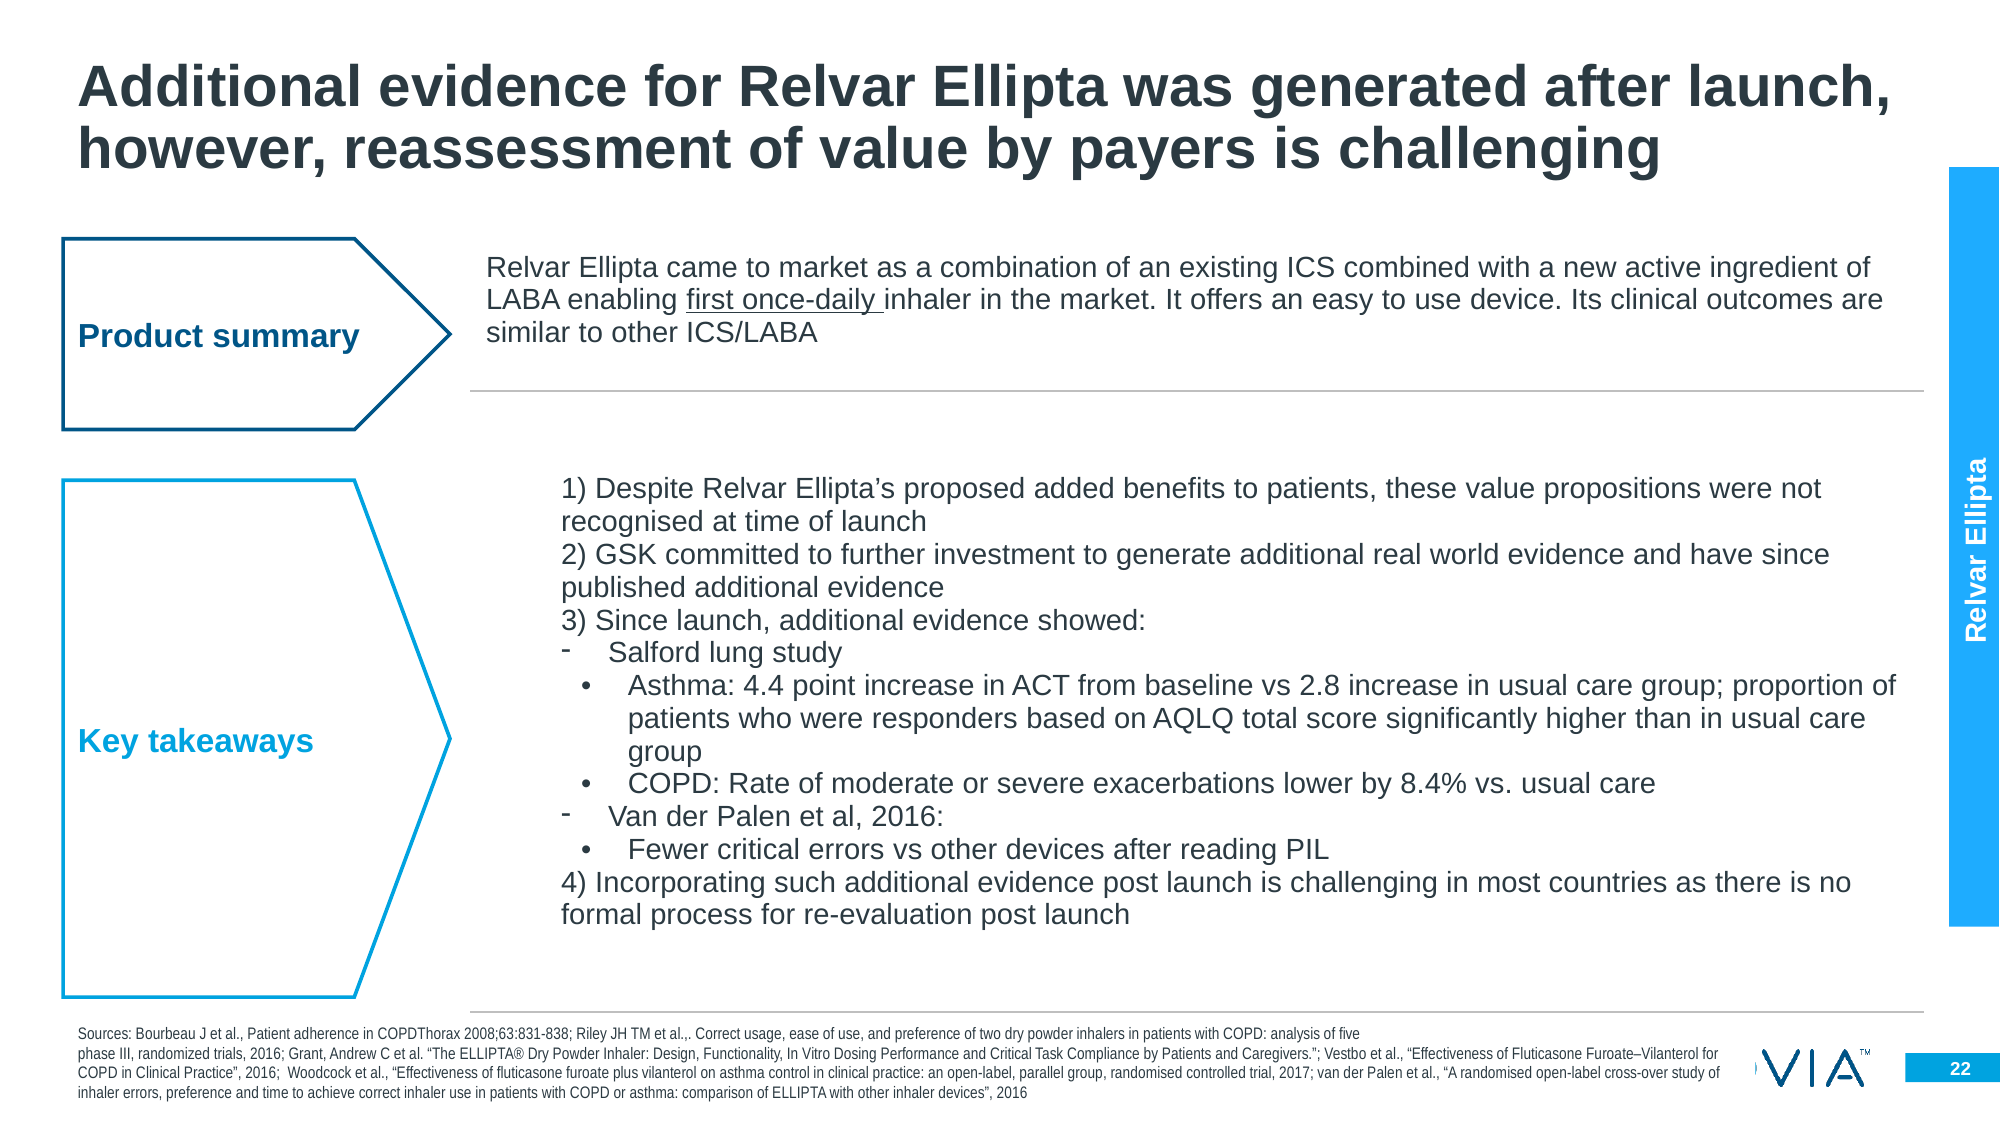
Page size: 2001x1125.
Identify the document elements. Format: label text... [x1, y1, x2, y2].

text_box Sources: Bourbeau J et al., Patient adherence in COPDThorax 2008;63:831-838; Riley JH TM et al.,. Correct usage, ease of use, and preference of two dry powder inhalers in patients with COPD: analysis of five phase III, randomized trials, 2016; Grant, Andrew C et al. “The ELLIPTA® Dry Powder Inhaler: Design, Functionality, In Vitro Dosing Performance and Critical Task Compliance by Patients and Caregivers.”; Vestbo et al., “Effectiveness of Fluticasone Furoate–Vilanterol for COPD in Clinical Practice”, 2016; Woodcock et al., “Effectiveness of fluticasone furoate plus vilanterol on asthma control in clinical practice: an open-label, parallel group, randomised controlled trial, 2017; van der Palen et al., “A randomised open-label cross-over study of inhaler errors, preference and time to achieve correct inhaler use in patients with COPD or asthma: comparison of ELLIPTA with other inhaler devices”, 2016 [63, 1015, 1756, 1110]
text_box Key takeaways [62, 479, 452, 999]
text_box Relvar Ellipta [1949, 167, 1999, 927]
text_box Product summary [62, 237, 452, 431]
table_cell 1) Despite Relvar Ellipta’s proposed added benefits to patients, these value propositions were not recognised at time of launch 2) GSK committed to further investment to generate additional real world evidence and have since published additional evidence 3) Since launch, additional evidence showed: Salford lung study Asthma: 4.4 point increase in ACT from baseline vs 2.8 increase in usual care group; proportion of patients who were responders based on AQLQ total score significantly higher than in usual care group COPD: Rate of moderate or severe exacerbations lower by 8.4% vs. usual care Van der Palen et al, 2016: Fewer critical errors vs other devices after reading PIL 4) Incorporating such additional evidence post launch is challenging in most countries as there is no formal process for re-evaluation post launch [472, 392, 1922, 1011]
table_header Relvar Ellipta came to market as a combination of an existing ICS combined with a new active ingredient of LABA enabling first once-daily inhaler in the market. It offers an easy to use device. Its clinical outcomes are similar to other ICS/LABA [472, 209, 1922, 390]
text_box Additional evidence for Relvar Ellipta was generated after launch, however, reassessment of value by payers is challenging [63, 48, 1924, 175]
picture [1756, 1049, 1870, 1090]
